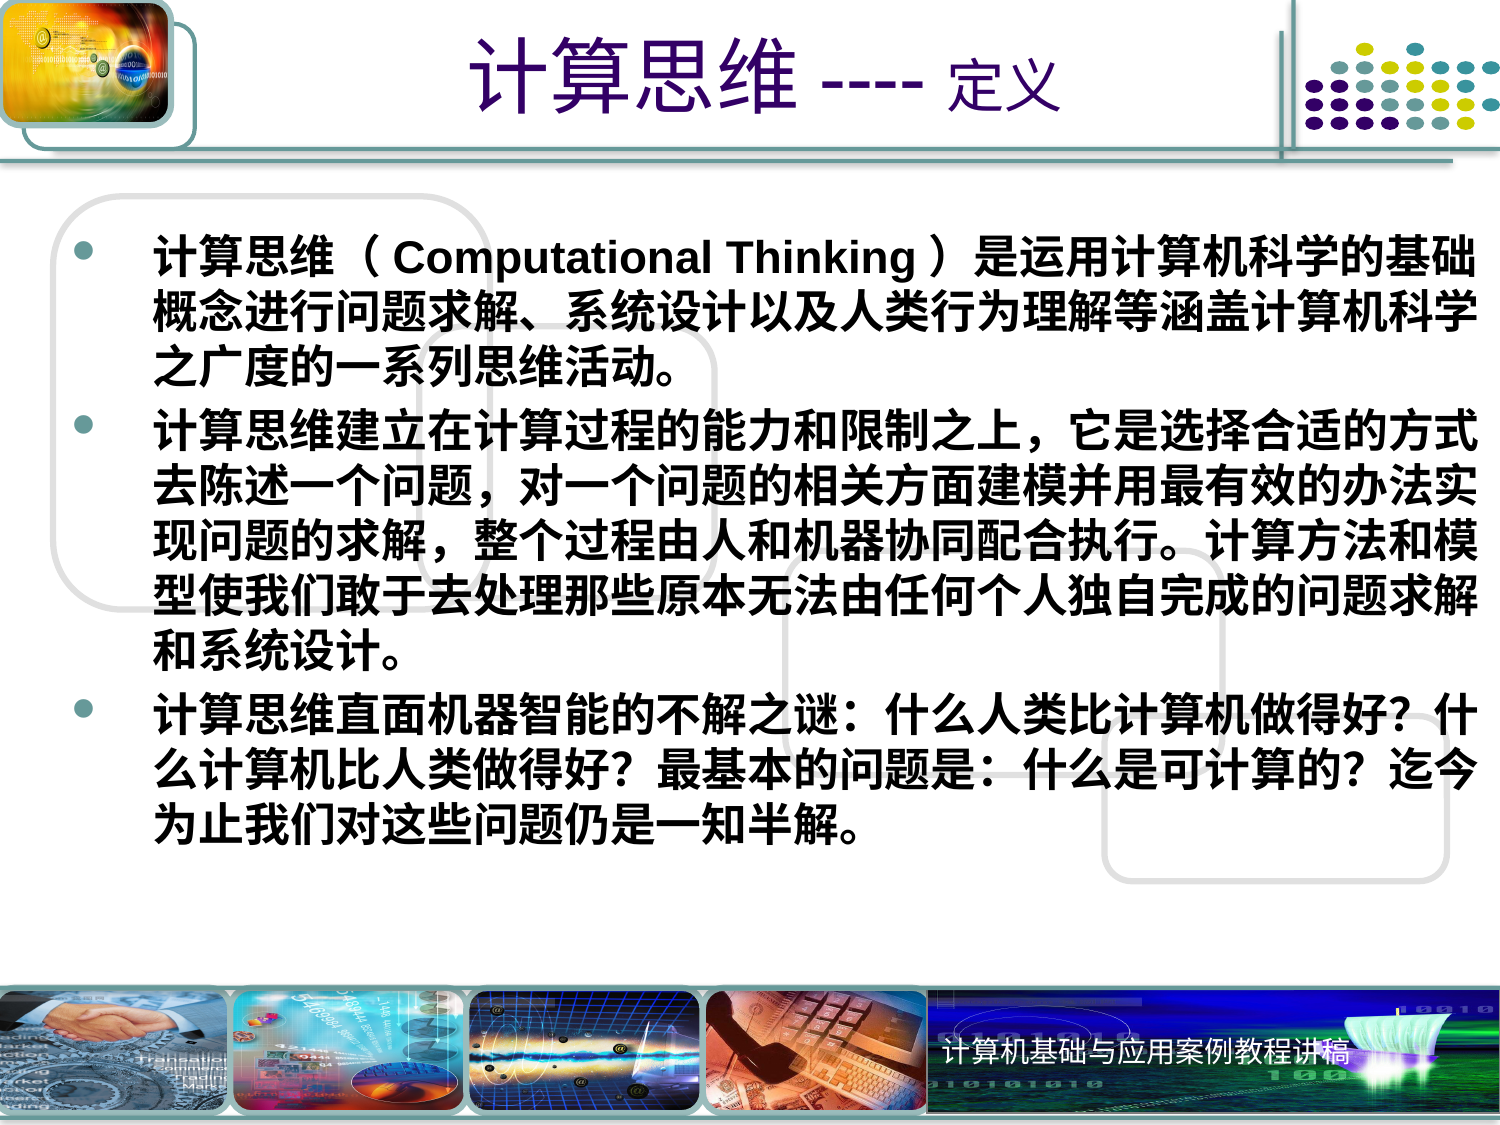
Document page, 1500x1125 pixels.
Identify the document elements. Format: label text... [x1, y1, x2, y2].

picture [928, 990, 1499, 1112]
picture [4, 4, 167, 122]
list 计算思维（Computational Thinking）是运用计算机科学的基础概念进行问题求解、系统设计以及人类行为理解等涵盖计算机科学之广度的一系列思维活动。 计算思维建立在计算过程的能力和限制之上，它是选择合适的方式去陈述一个问题，对一个问题的相关方面建模并用最有效的办法实现问题的求解，整个过程由人和机器协同配合执行。计算方法和模型使我们敢于去处理那些原本无法由任何个人独自完成的问题求解和系统设计。 计算思维直面机器智能的不解之谜：什么人类比计算机做得好？什么计算机比人类做得好？最基本的问题是：什么是可计算的？迄今为止我们对这些问题仍是一知半解。 [0, 220, 1500, 965]
picture [234, 991, 463, 1110]
picture [470, 991, 699, 1110]
picture [0, 991, 227, 1110]
title 计算思维----定义 [265, 0, 1264, 149]
picture [706, 991, 926, 1110]
